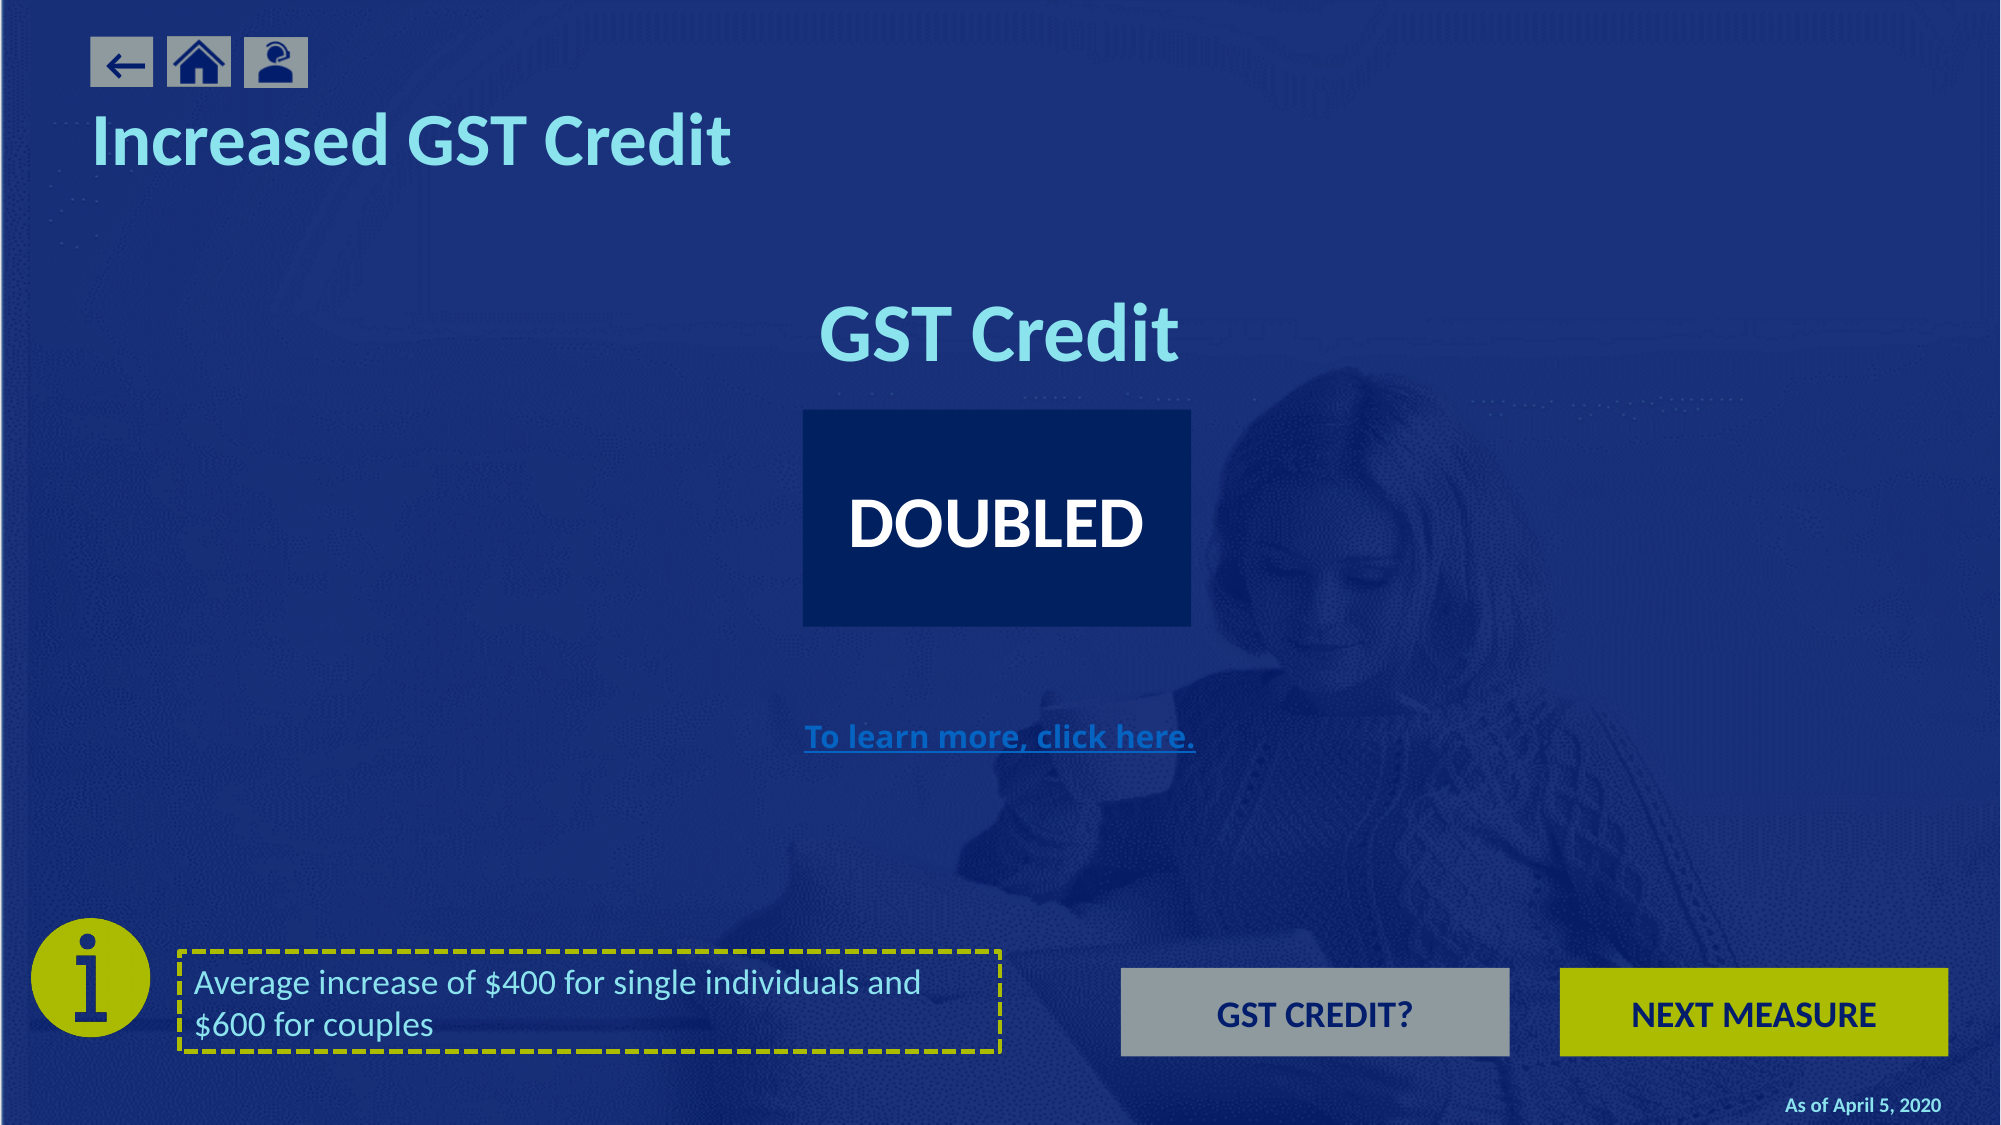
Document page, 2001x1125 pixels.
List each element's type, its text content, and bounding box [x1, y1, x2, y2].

text_box ← [89, 36, 154, 88]
text_box Average increase of $400 for single individuals and $600 for couples [179, 951, 1000, 1052]
text_box As of April 5, 2020 [1517, 1084, 1957, 1125]
picture [0, 0, 2001, 1125]
text_box NEXT MEASURE [1559, 967, 1949, 1057]
text_box To learn more, click here. [789, 709, 1211, 768]
text_box GST CREDIT? [1120, 967, 1511, 1057]
text_box Increased GST Credit [76, 82, 748, 188]
text_box GST Credit [804, 270, 1195, 386]
text_box DOUBLED [802, 409, 1192, 628]
